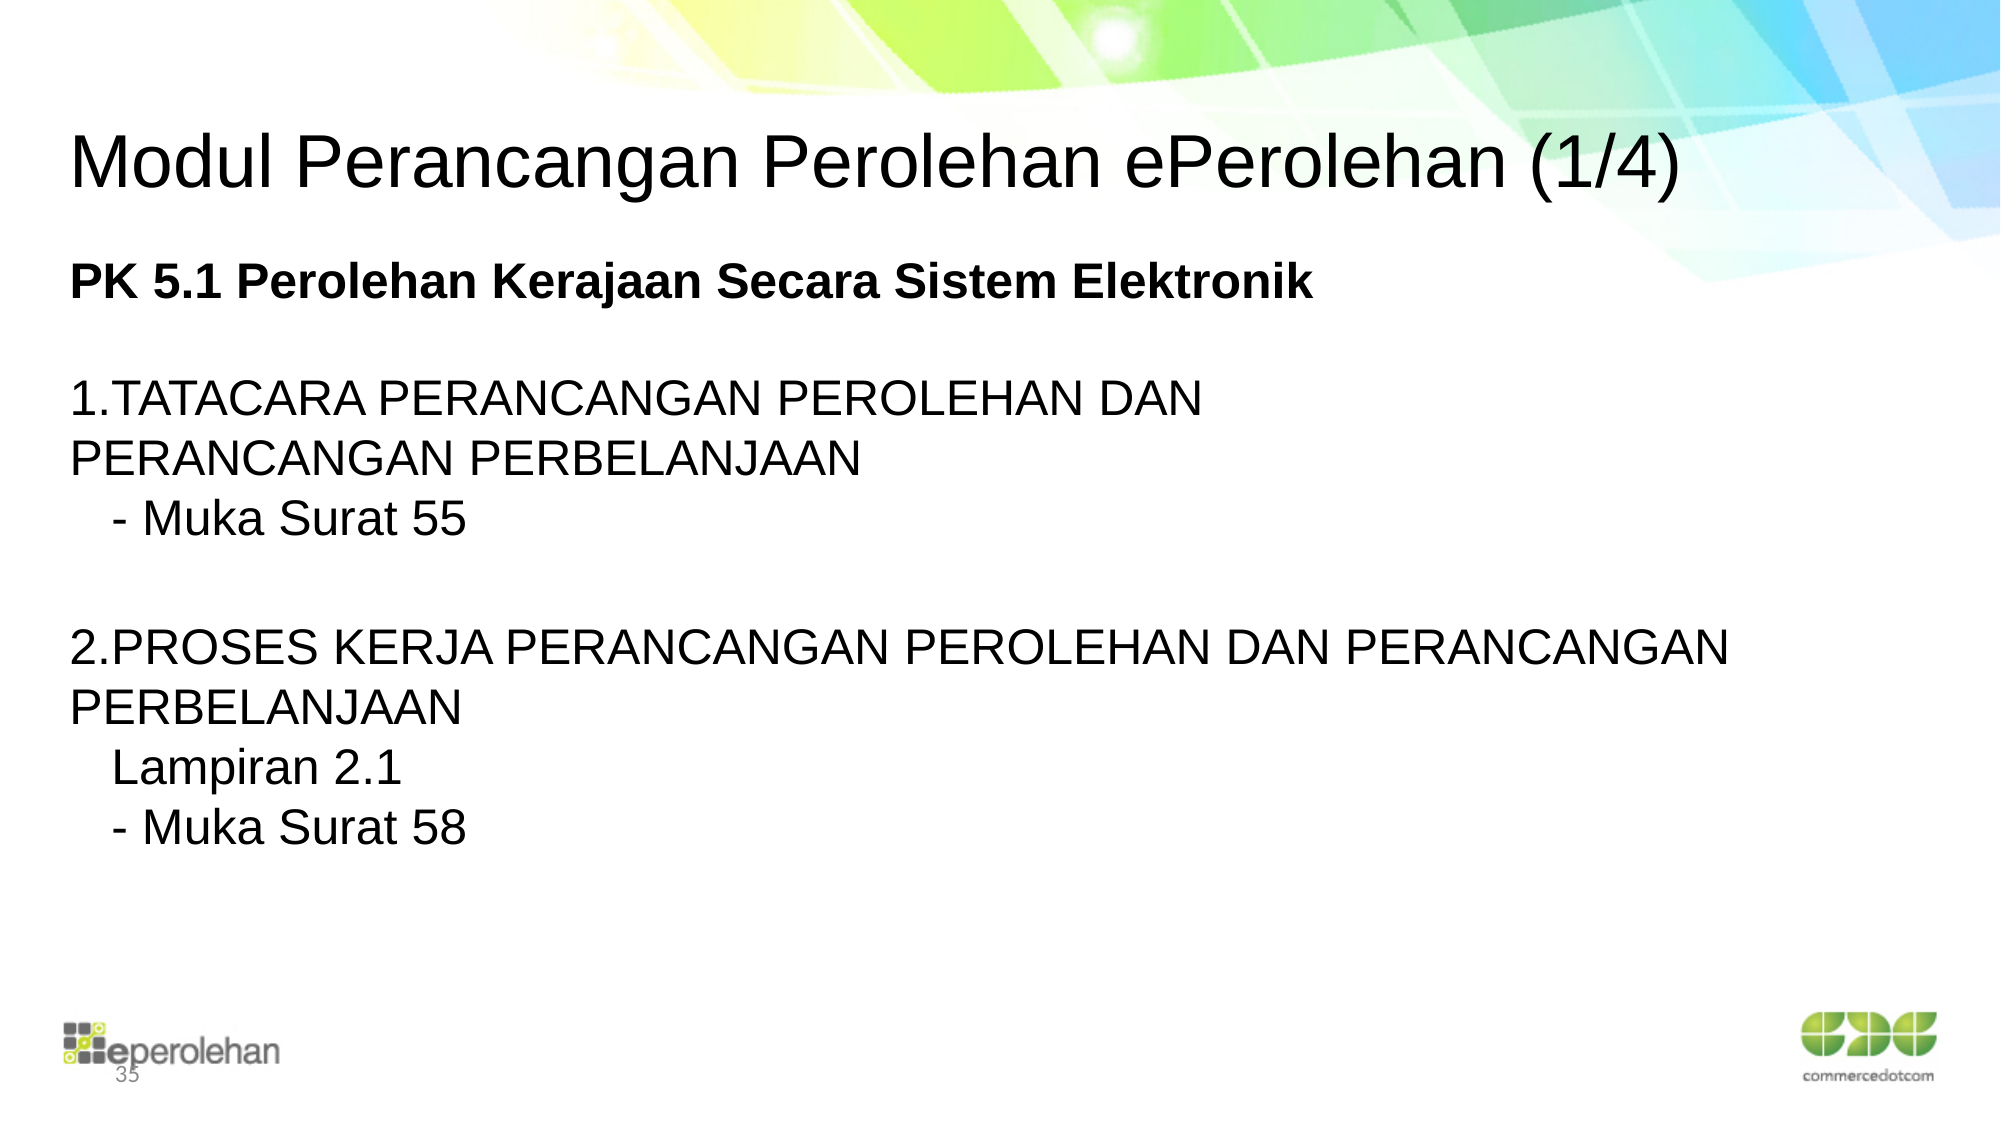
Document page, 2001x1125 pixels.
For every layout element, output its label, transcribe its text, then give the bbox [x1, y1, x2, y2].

picture [0, 0, 2001, 1125]
slide_number 35 [99, 1042, 567, 1103]
text_box PK 5.1 Perolehan Kerajaan Secara Sistem Elektronik [54, 240, 1852, 316]
text_box Modul Perancangan Perolehan ePerolehan (1/4) [54, 105, 1967, 210]
text_box 2.PROSES KERJA PERANCANGAN PEROLEHAN DAN PERANCANGAN PERBELANJAAN Lampiran 2.1 - Muka Surat 58 [54, 607, 1921, 862]
text_box 1.TATACARA PERANCANGAN PEROLEHAN DAN PERANCANGAN PERBELANJAAN - Muka Surat 55 [54, 358, 1563, 553]
